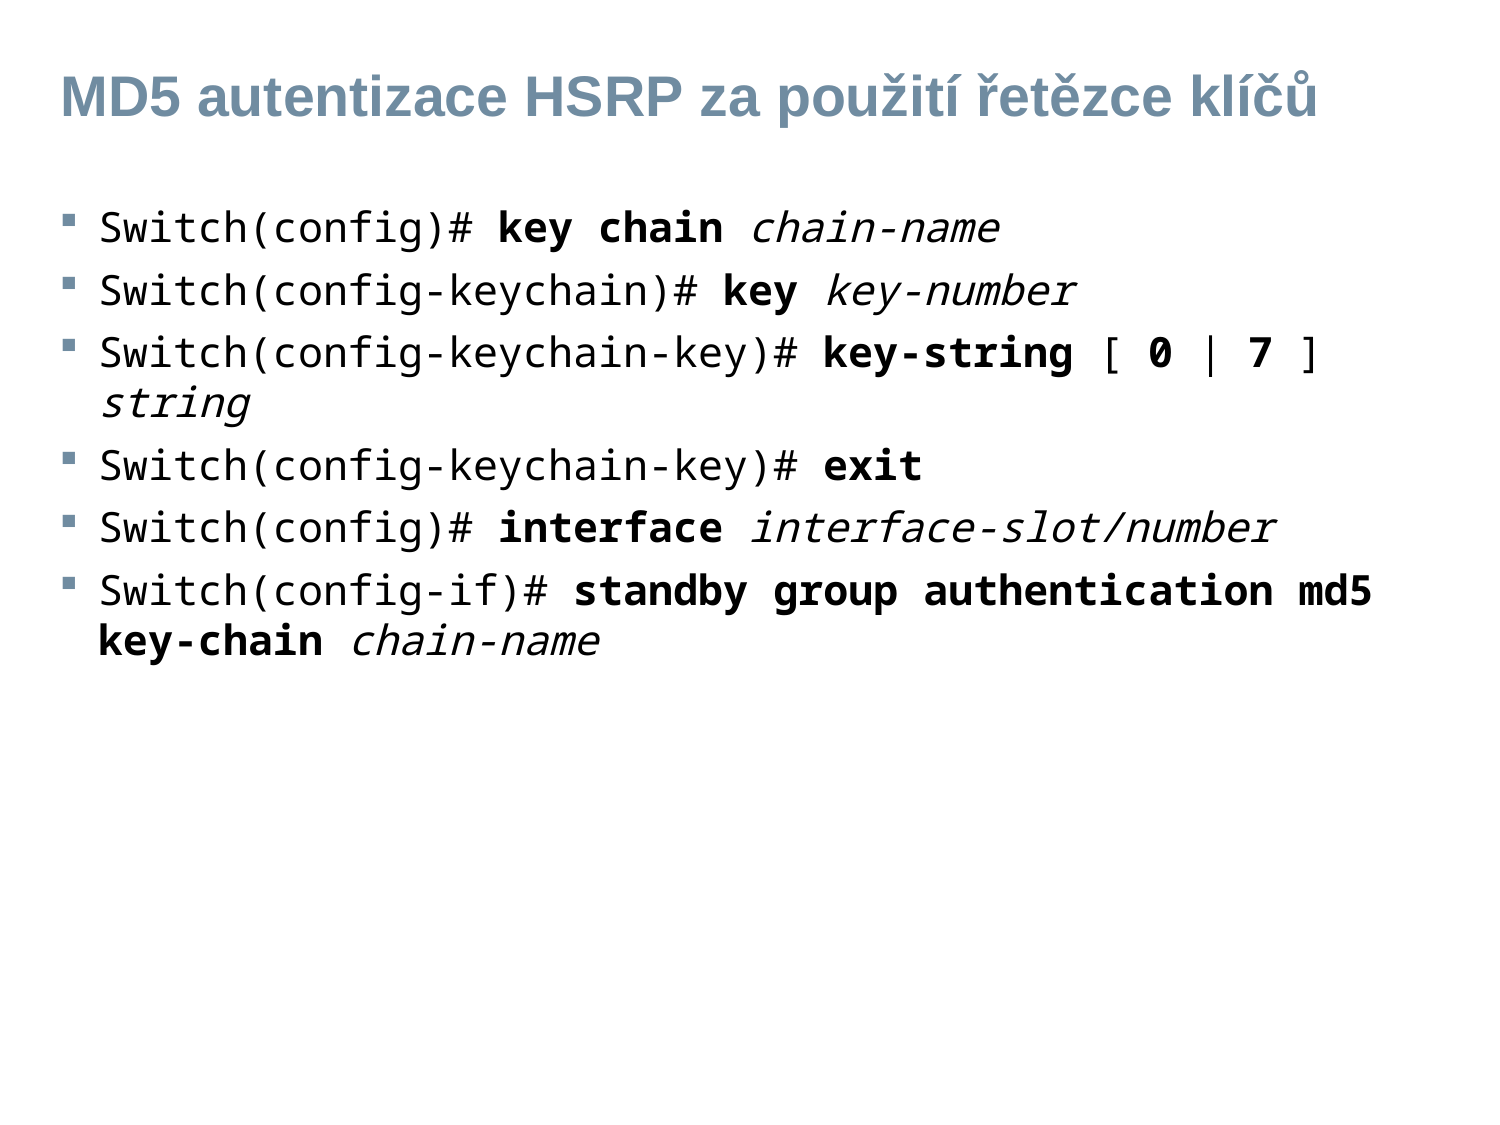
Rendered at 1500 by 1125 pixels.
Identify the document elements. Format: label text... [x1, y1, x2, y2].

title MD5 autentizace HSRP za použití řetězce klíčů [45, 59, 1444, 182]
list Switch(config)# key chain chain-name Switch(config-keychain)# key key-number Switch(config-keychain-key)# key-string [ 0 | 7 ] string Switch(config-keychain-key)# exit Switch(config)# interface interface-slot/number Switch(config-if)# standby group authentication md5 key-chain chain-name [45, 193, 1444, 1037]
